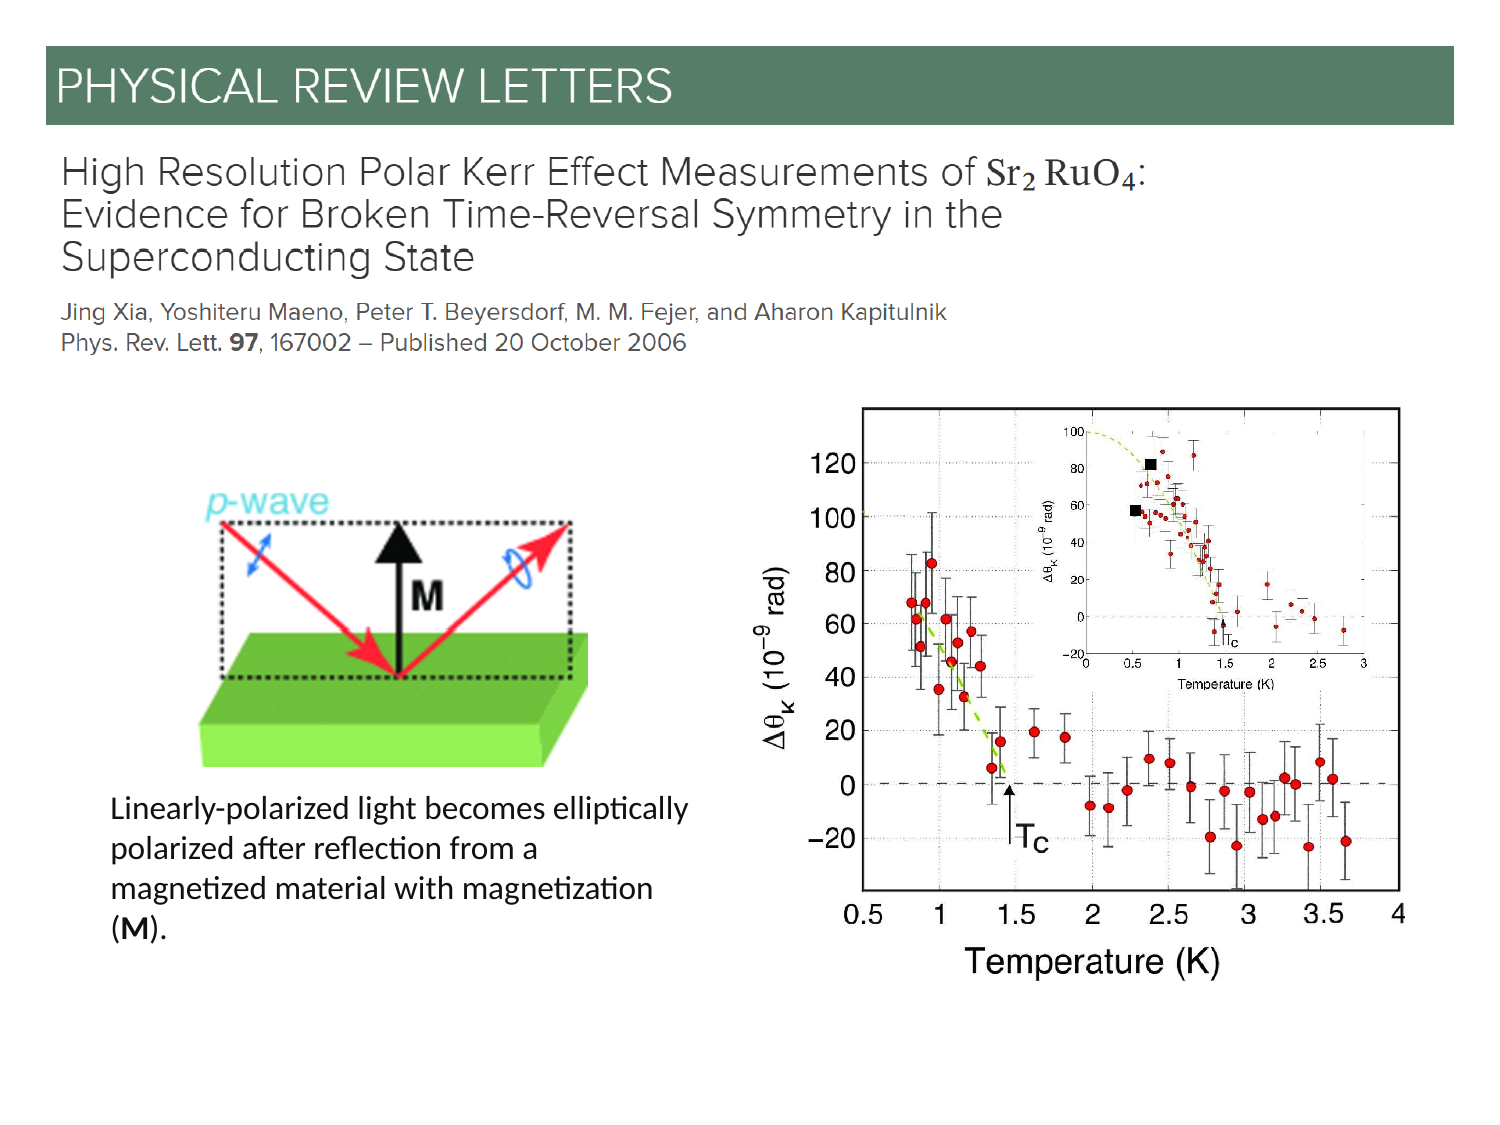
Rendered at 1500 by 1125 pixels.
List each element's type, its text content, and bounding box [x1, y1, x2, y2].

text_box Linearly-polarized light becomes elliptically polarized after reflection from a magnetized material with magnetization (M). [95, 778, 713, 954]
picture [749, 404, 1405, 983]
picture [45, 46, 1455, 126]
picture [194, 492, 589, 768]
picture [38, 136, 1164, 363]
